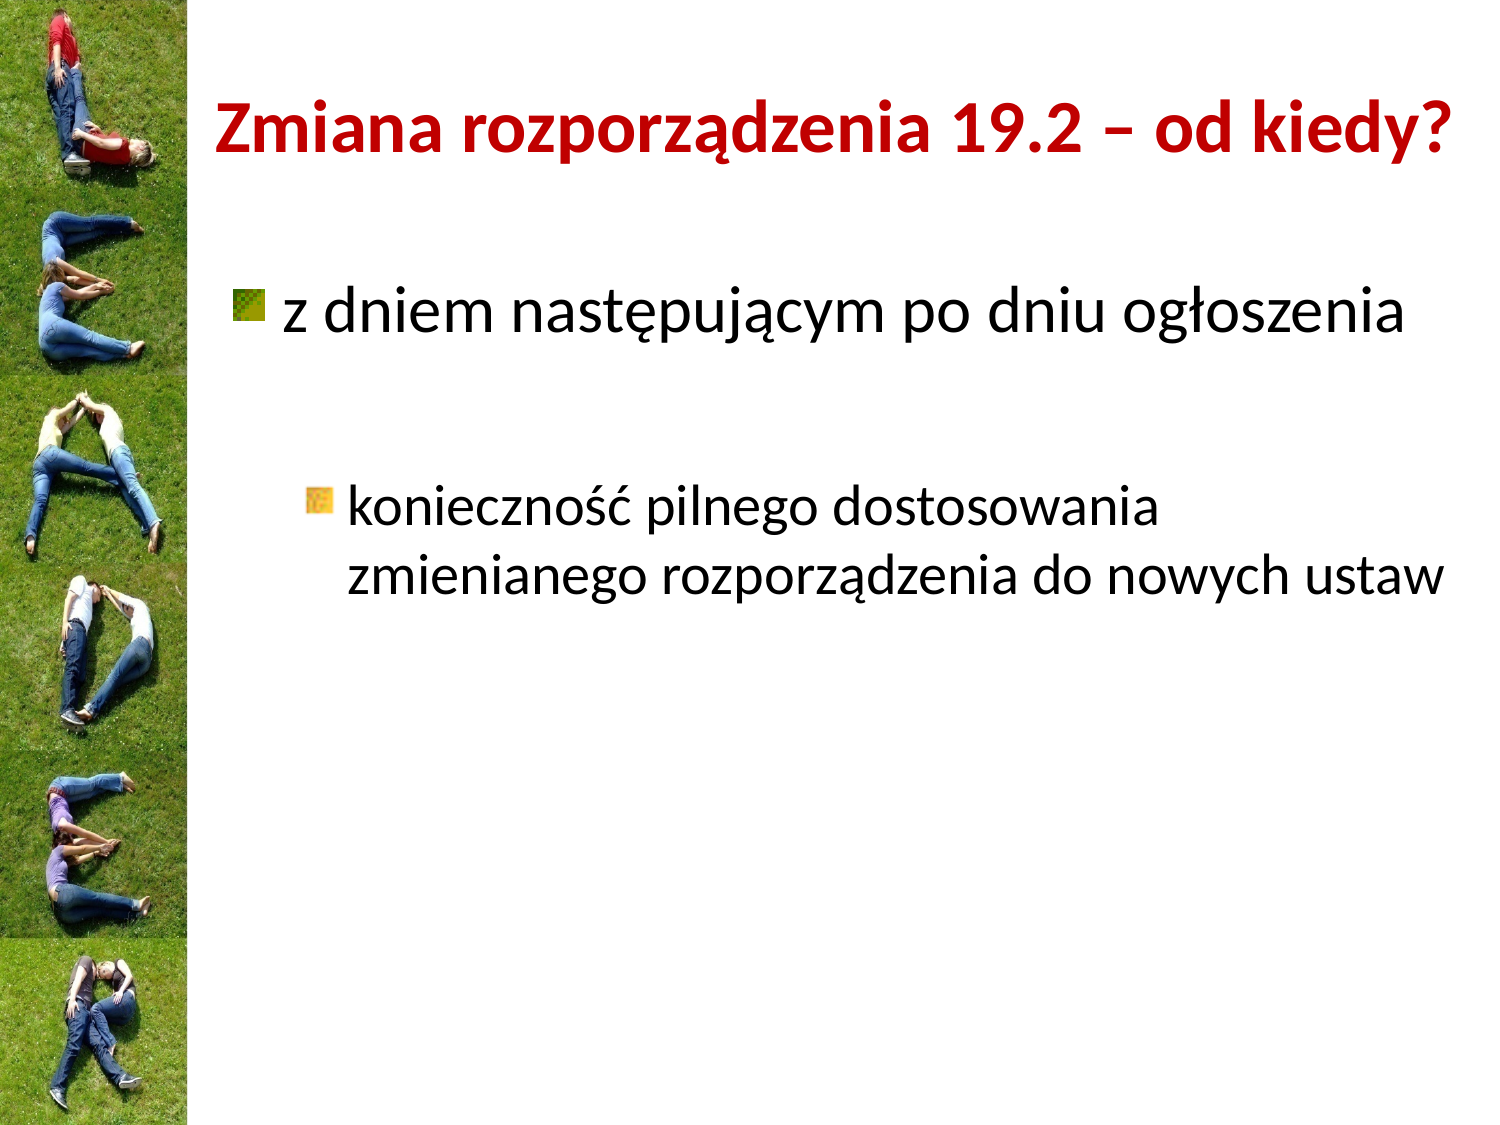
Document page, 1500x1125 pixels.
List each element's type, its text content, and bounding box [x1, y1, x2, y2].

title Zmiana rozporządzenia 19.2 – od kiedy? [198, 11, 1489, 233]
picture [0, 0, 188, 1125]
picture [300, 481, 342, 522]
list z dniem następującym po dniu ogłoszenia konieczność pilnego dostosowania zmienianego rozporządzenia do nowych ustaw [210, 257, 1471, 1044]
picture [225, 281, 273, 329]
